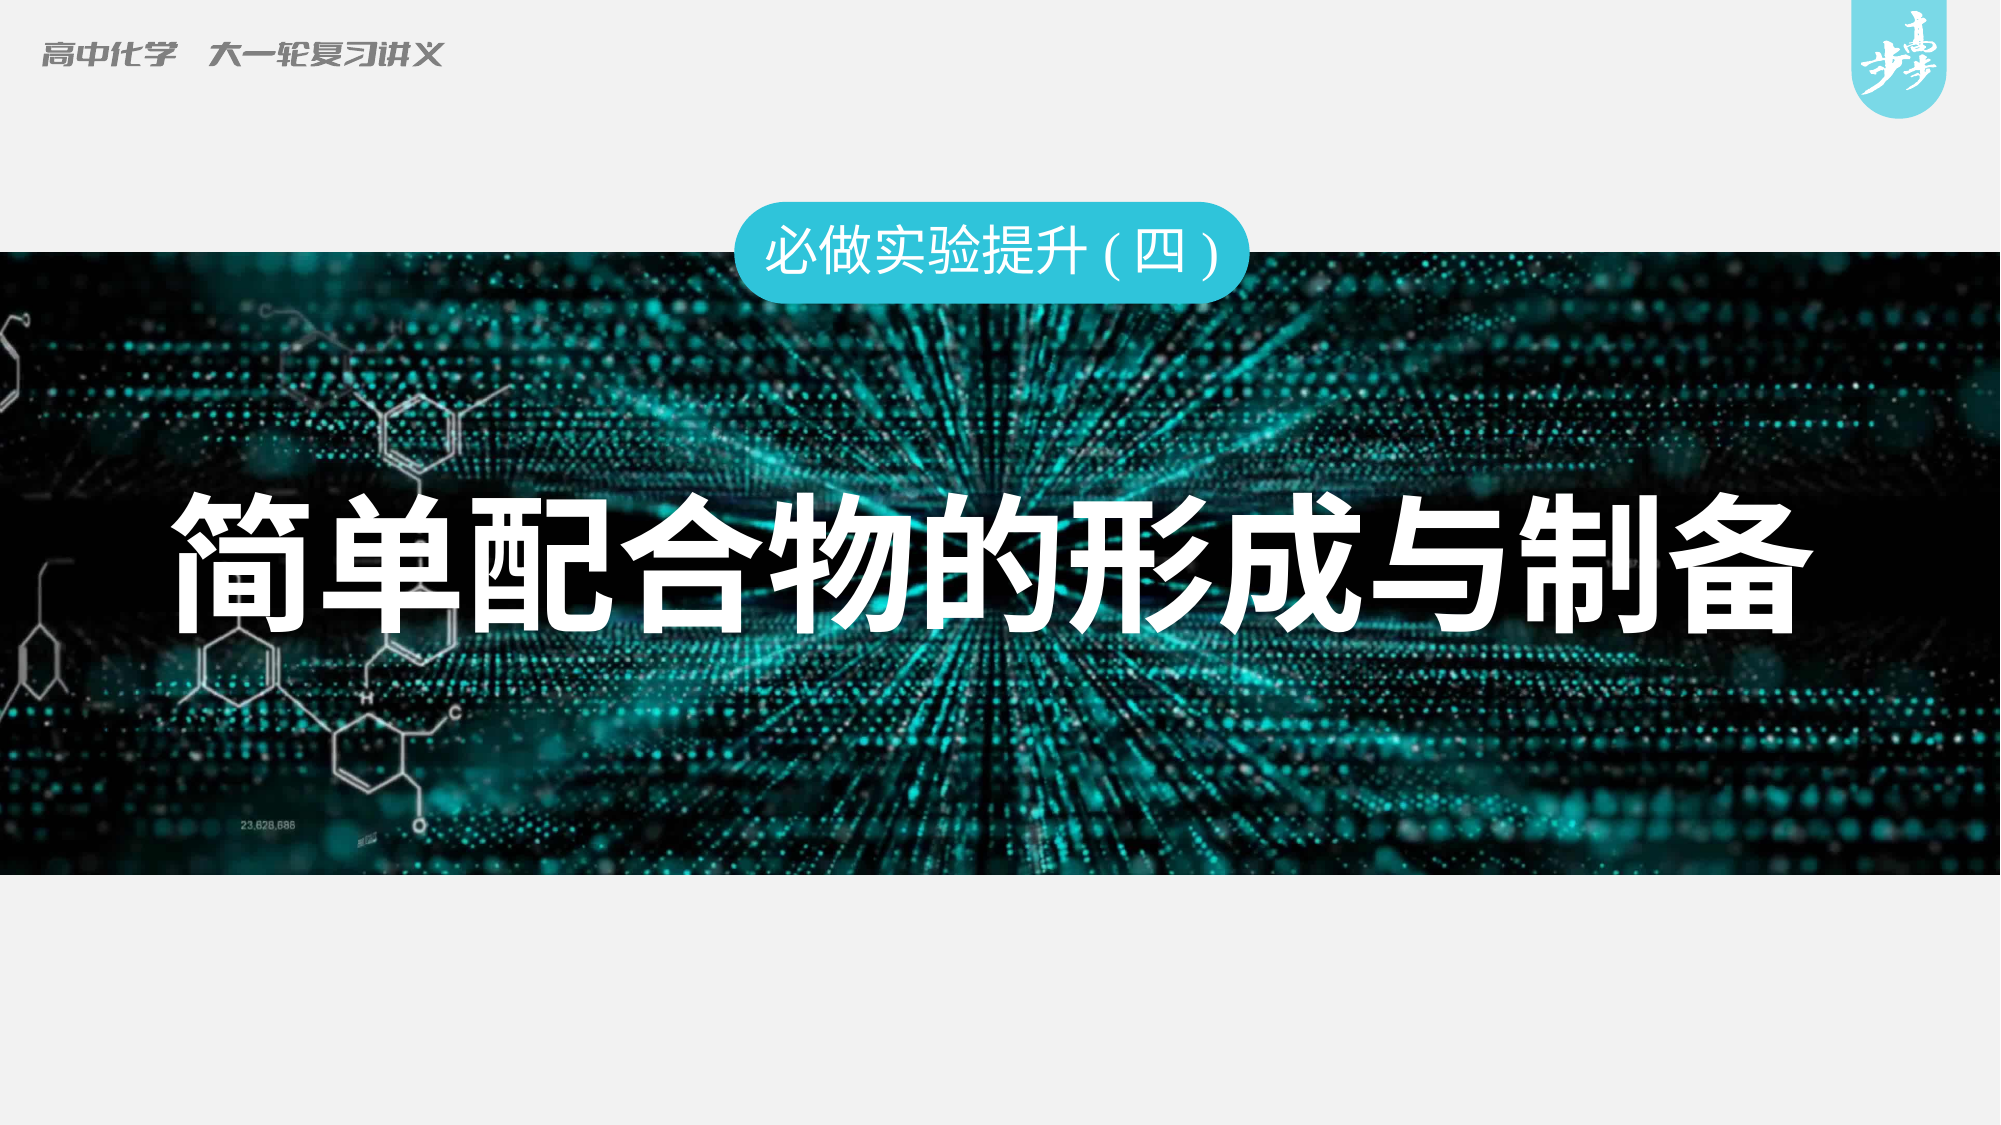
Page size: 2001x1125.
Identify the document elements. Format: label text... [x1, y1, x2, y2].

text_box [242, 51, 276, 56]
text_box [276, 41, 310, 67]
picture [0, 252, 2000, 875]
text_box [144, 41, 178, 67]
text_box 必做实验提升(四) [734, 201, 1250, 252]
text_box [110, 41, 144, 67]
text_box [310, 41, 344, 67]
text_box [412, 41, 446, 67]
text_box [344, 54, 364, 66]
text_box [346, 41, 411, 67]
text_box [1850, 0, 1948, 120]
text_box [76, 41, 110, 67]
text_box [208, 41, 242, 67]
text_box [1861, 10, 1937, 95]
text_box [42, 41, 76, 67]
